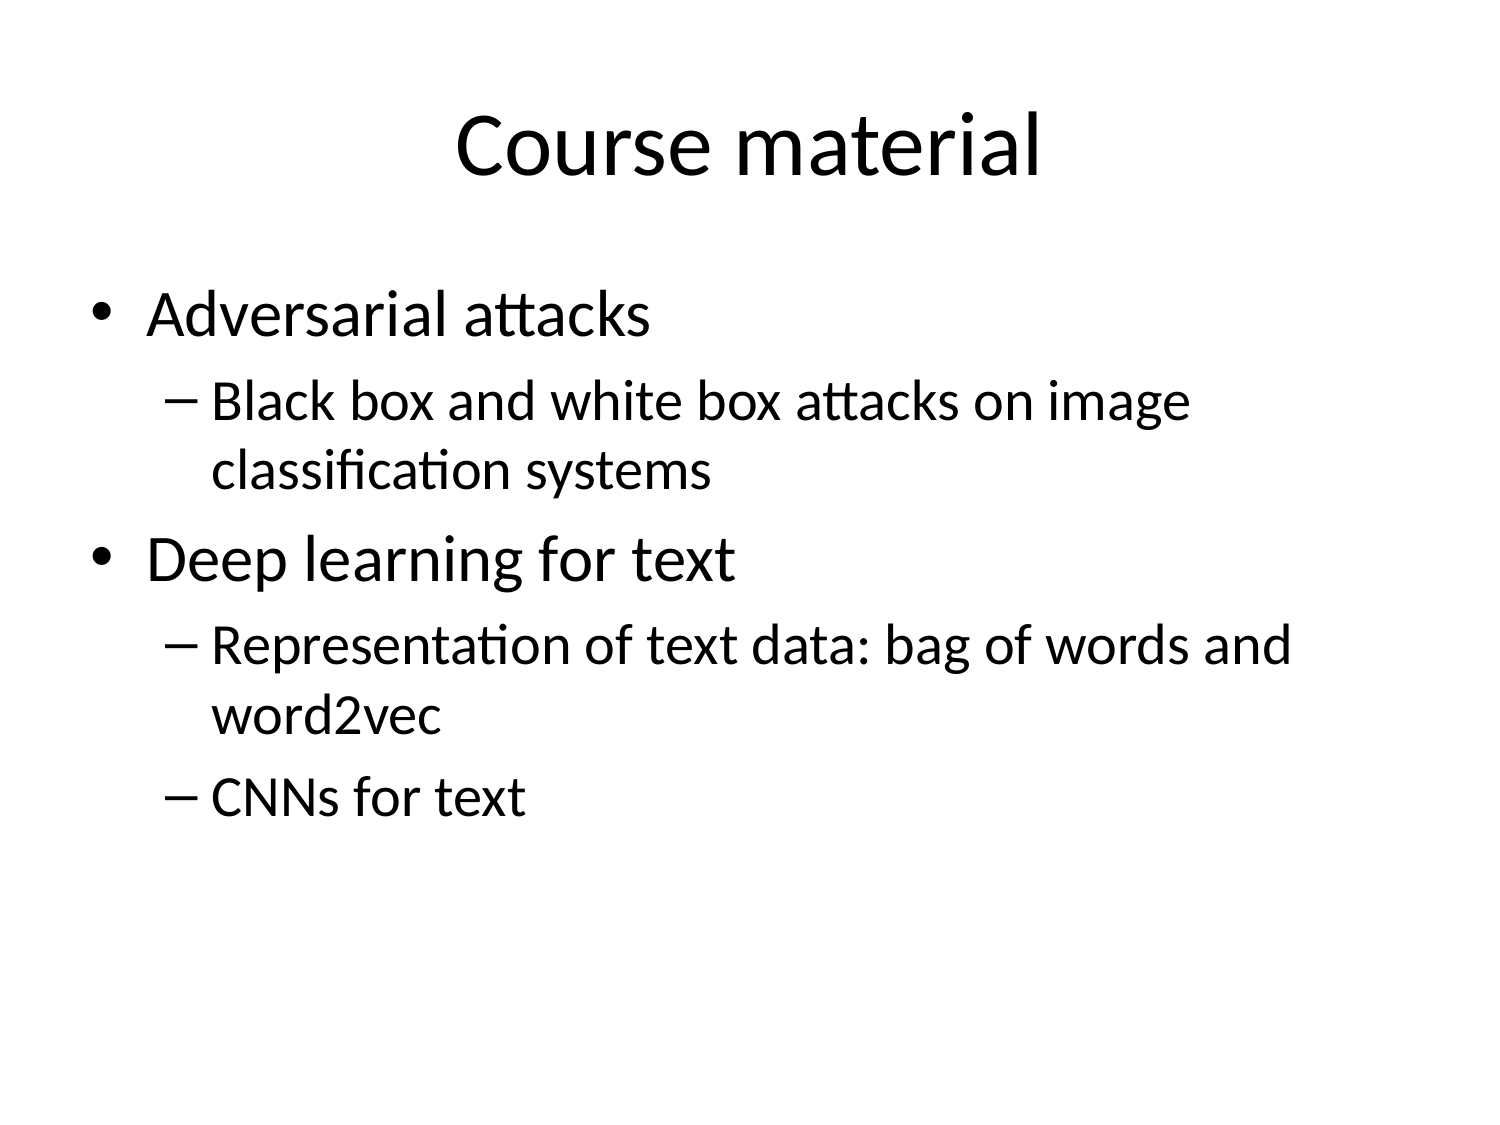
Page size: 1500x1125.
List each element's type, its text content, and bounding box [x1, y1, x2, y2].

list Adversarial attacks Black box and white box attacks on image classification systems Deep learning for text Representation of text data: bag of words and word2vec CNNs for text [75, 262, 1425, 1005]
title Course material [75, 45, 1425, 233]
